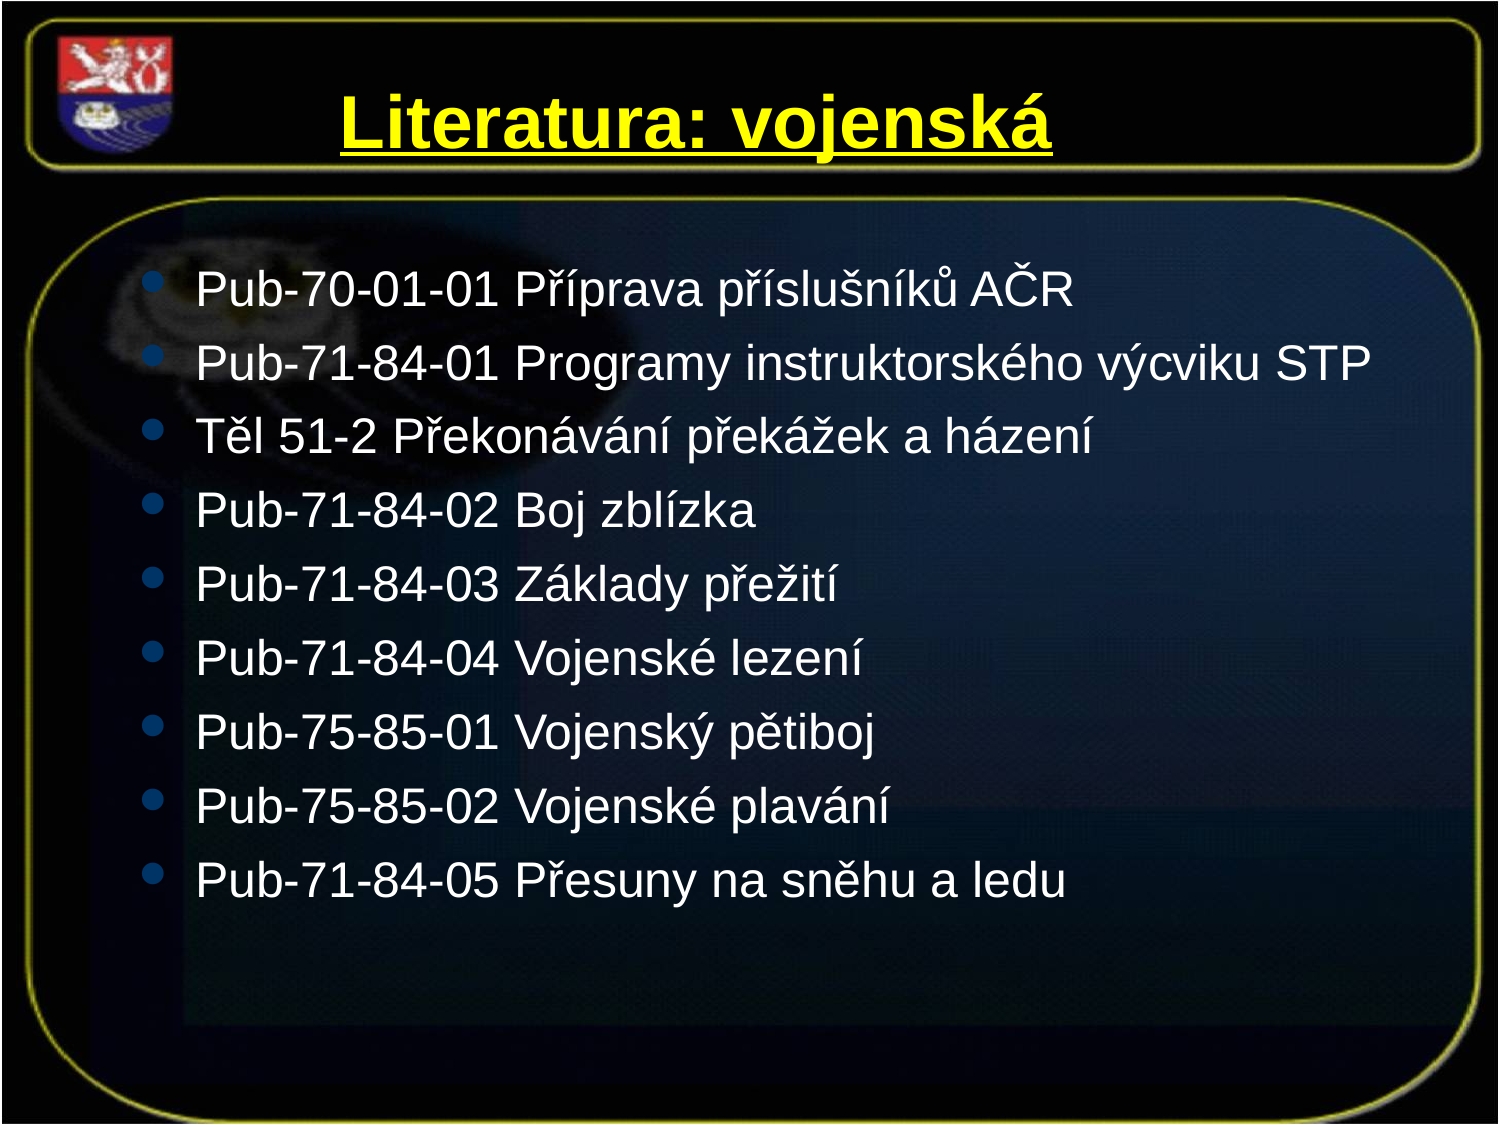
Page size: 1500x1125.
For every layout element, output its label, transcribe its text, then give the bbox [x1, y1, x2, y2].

title Literatura: vojenská [324, 35, 1317, 172]
list Pub-70-01-01 Příprava příslušníků AČR Pub-71-84-01 Programy instruktorského výcviku STP Těl 51-2 Překonávání překážek a házení Pub-71-84-02 Boj zblízka Pub-71-84-03 Základy přežití Pub-71-84-04 Vojenské lezení Pub-75-85-01 Vojenský pětiboj Pub-75-85-02 Vojenské plavání Pub-71-84-05 Přesuny na sněhu a ledu [123, 255, 1436, 1047]
picture [0, 0, 1500, 1125]
